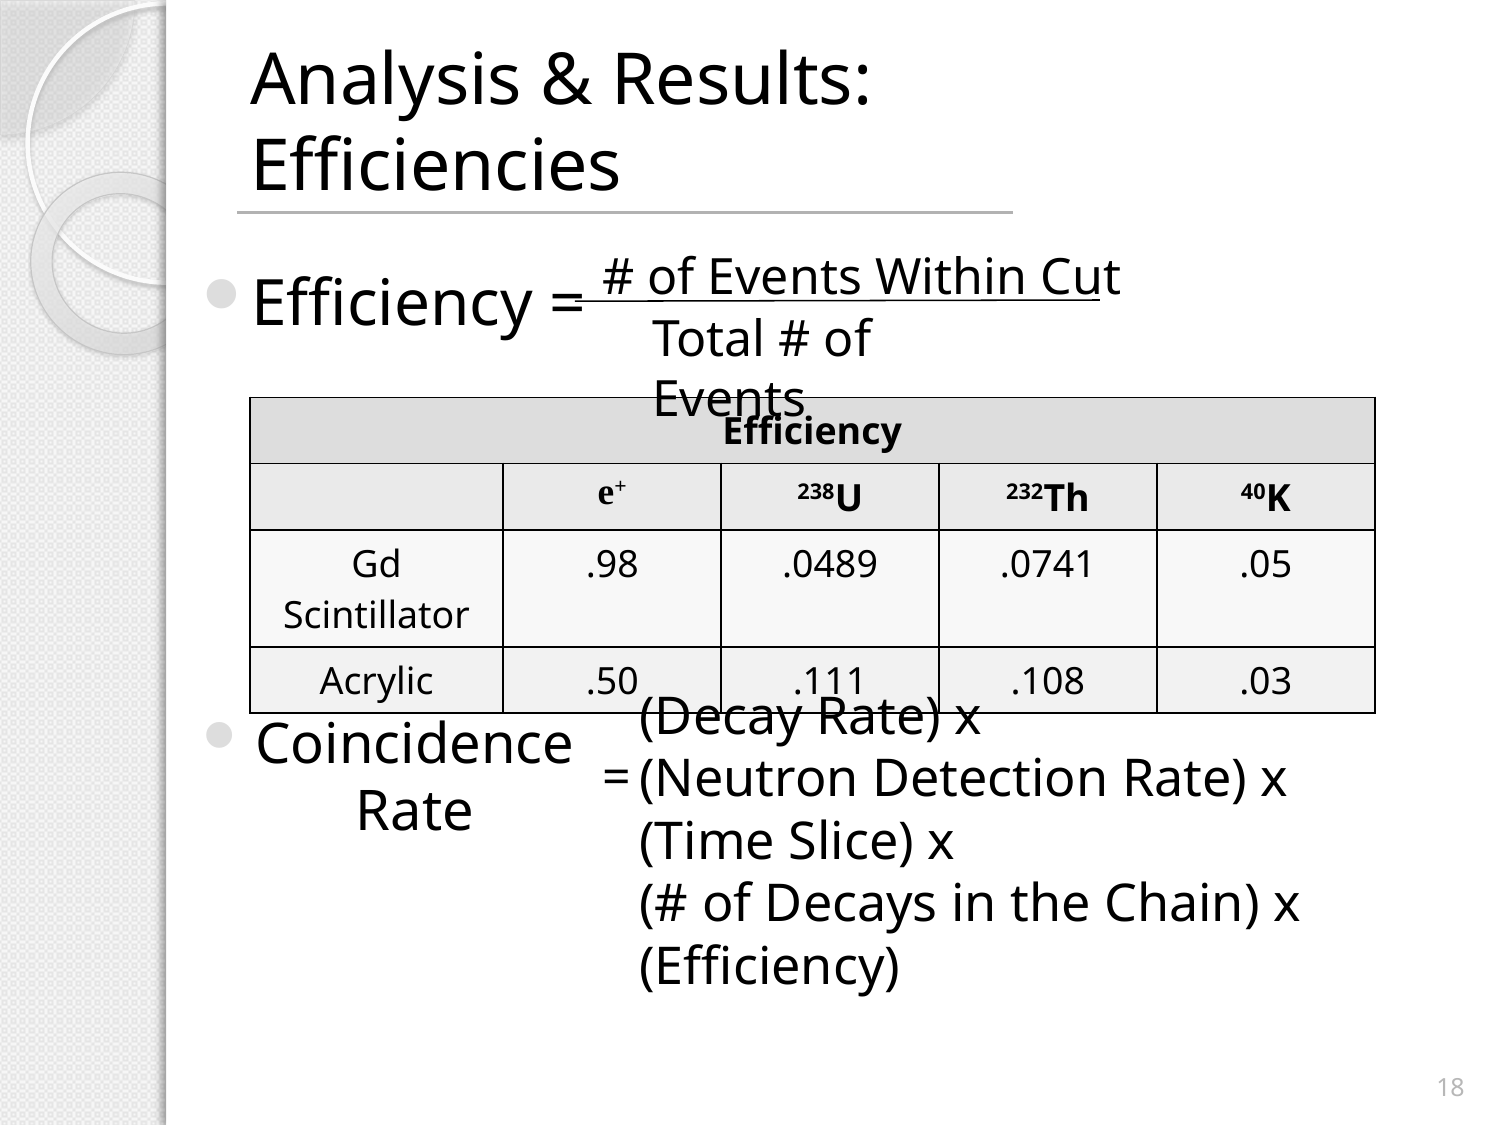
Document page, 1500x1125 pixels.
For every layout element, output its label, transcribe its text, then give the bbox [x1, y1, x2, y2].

table_cell [251, 464, 502, 529]
table_cell 232Th [940, 464, 1156, 529]
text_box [174, 236, 1226, 376]
table_cell .05 [1158, 531, 1374, 646]
table_cell .0489 [722, 531, 938, 646]
table_cell .03 [1158, 648, 1374, 671]
table_cell .0741 [940, 531, 1156, 646]
table_cell 238U [722, 464, 938, 529]
table_cell Gd Scintillator [251, 531, 502, 646]
table_cell Acrylic [251, 648, 502, 671]
table_cell e+ [504, 464, 720, 529]
table_cell .98 [504, 531, 720, 646]
slide_number 18 [1413, 1034, 1488, 1113]
table_cell .108 [940, 648, 1156, 671]
table_cell .111 [722, 648, 938, 671]
table_cell 40K [1158, 464, 1374, 529]
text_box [174, 674, 1488, 1006]
table_cell .50 [504, 648, 720, 671]
table_header Efficiency [251, 398, 1374, 463]
title Analysis & Results: Efficiencies [235, 24, 1466, 213]
